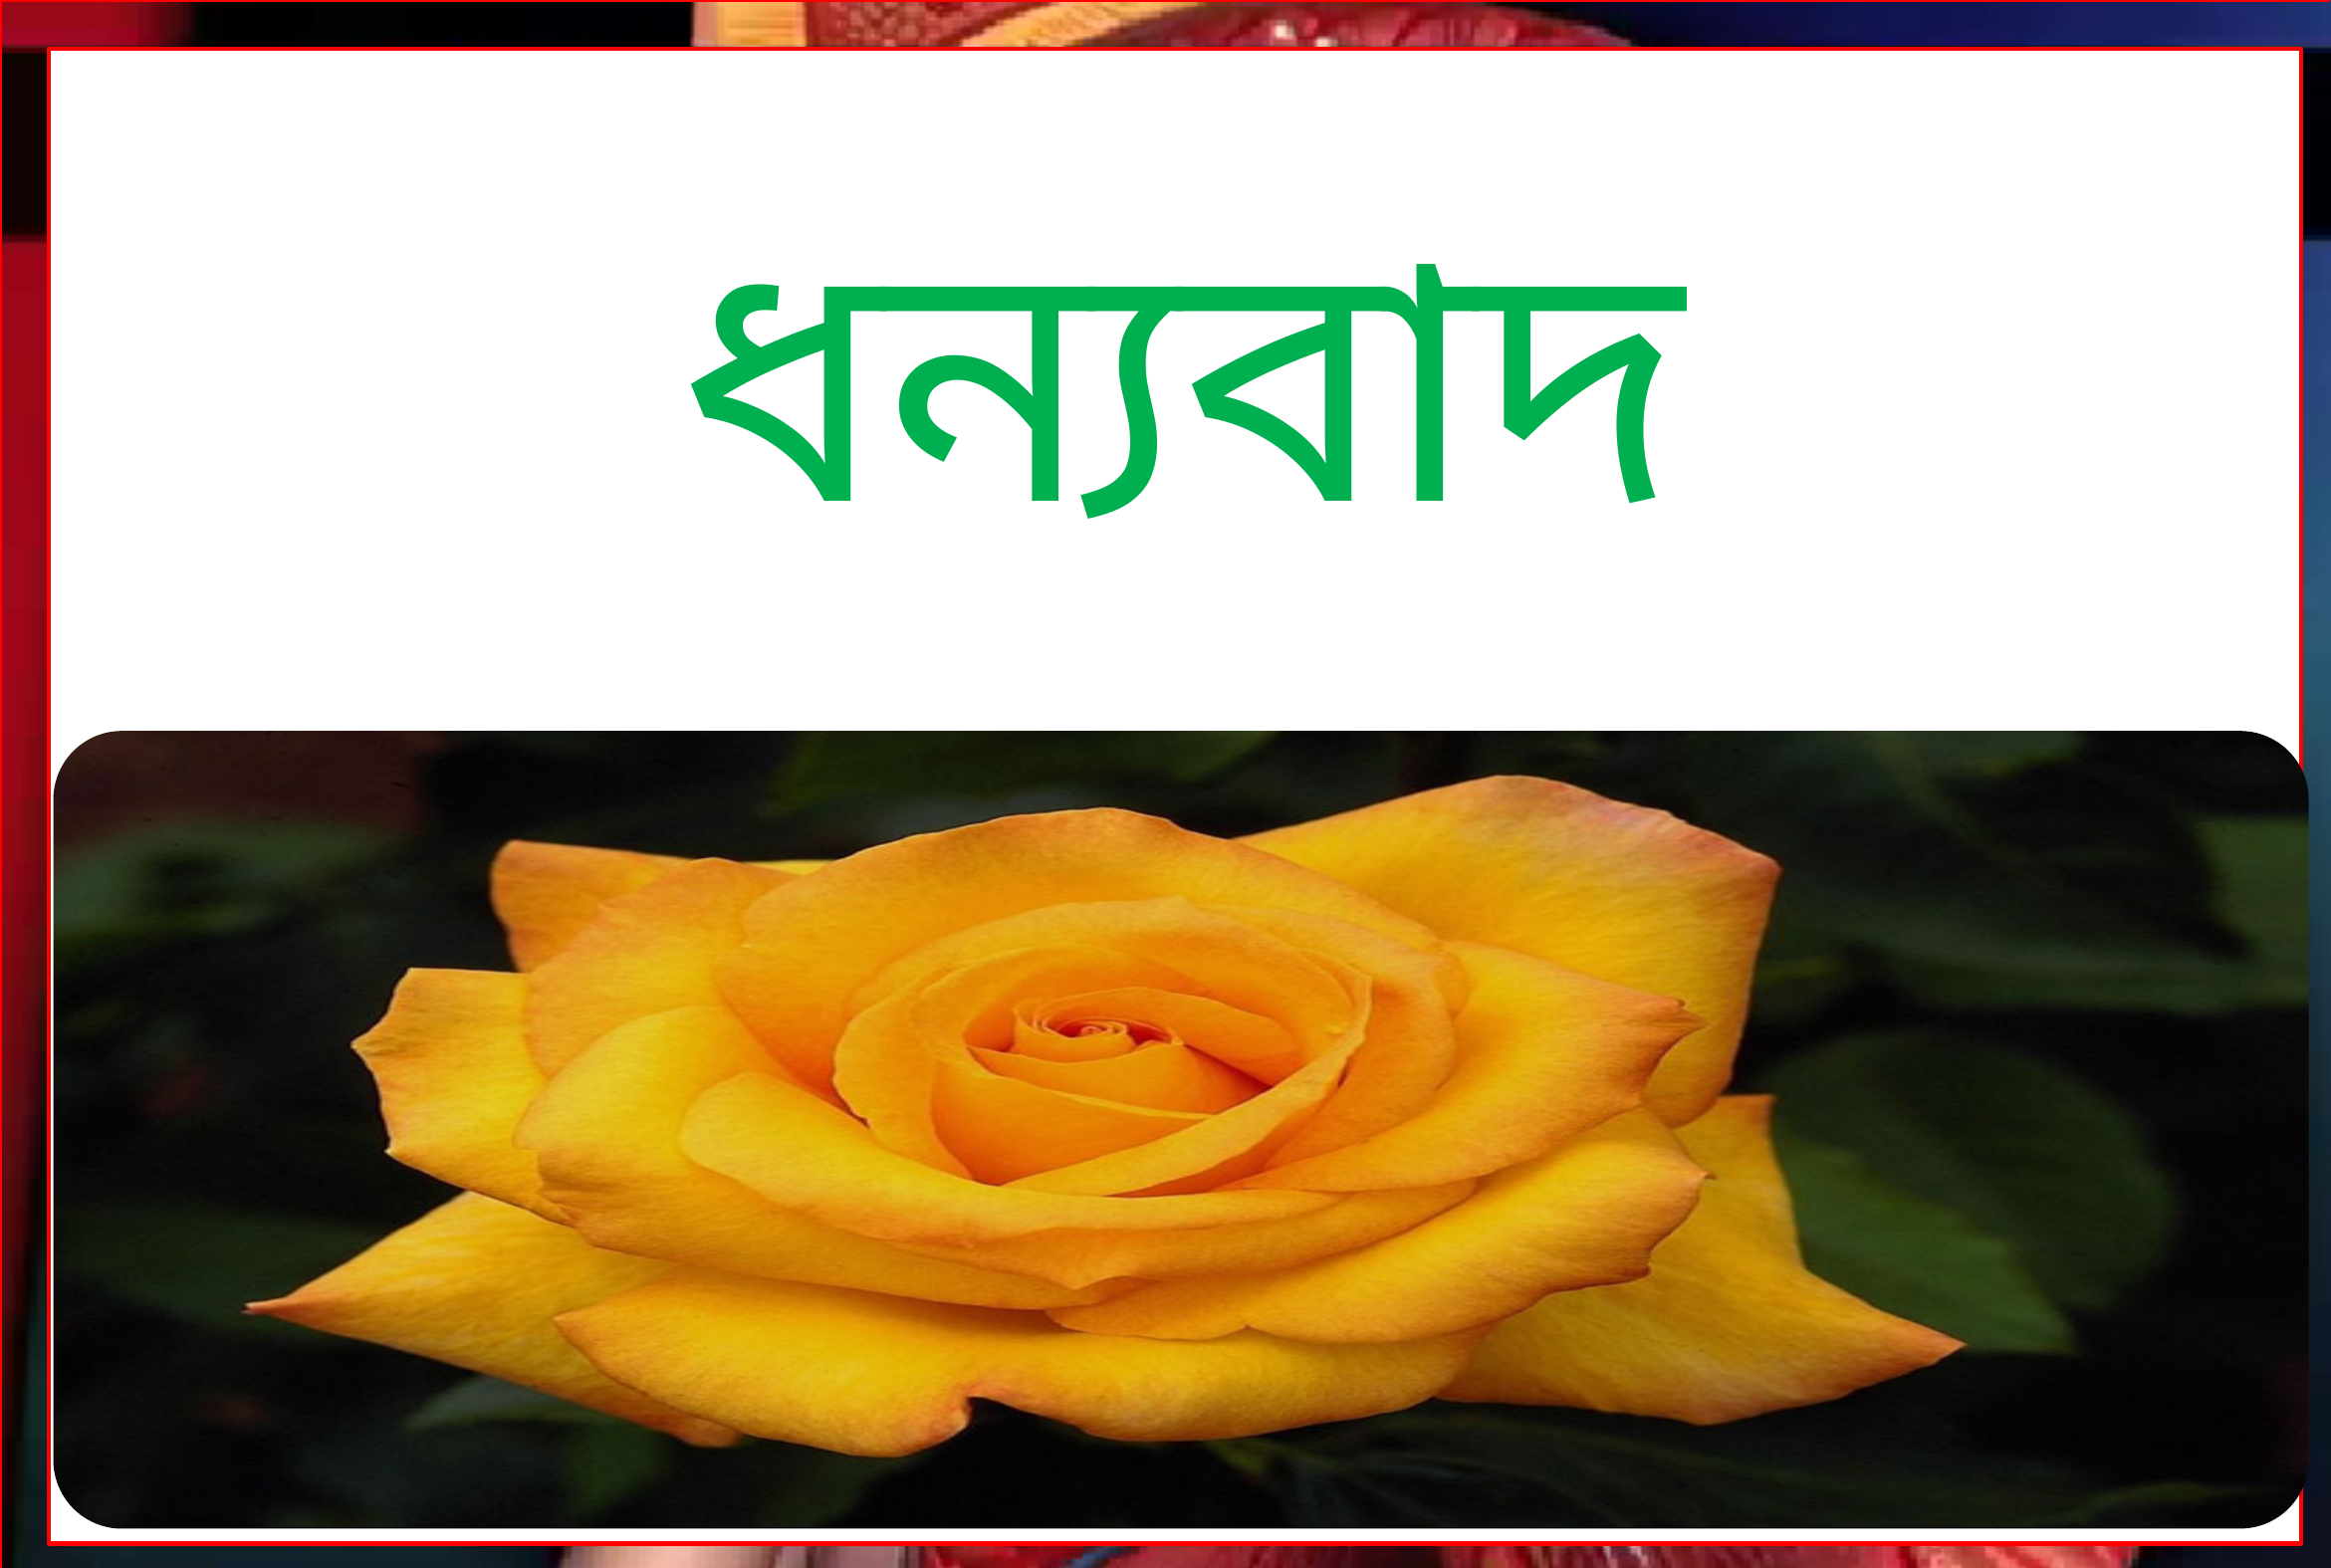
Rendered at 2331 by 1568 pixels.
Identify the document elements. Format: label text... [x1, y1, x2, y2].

text_box [0, 0, 2331, 1568]
text_box ধন্যবাদ [468, 149, 1895, 577]
picture [53, 730, 2309, 1529]
